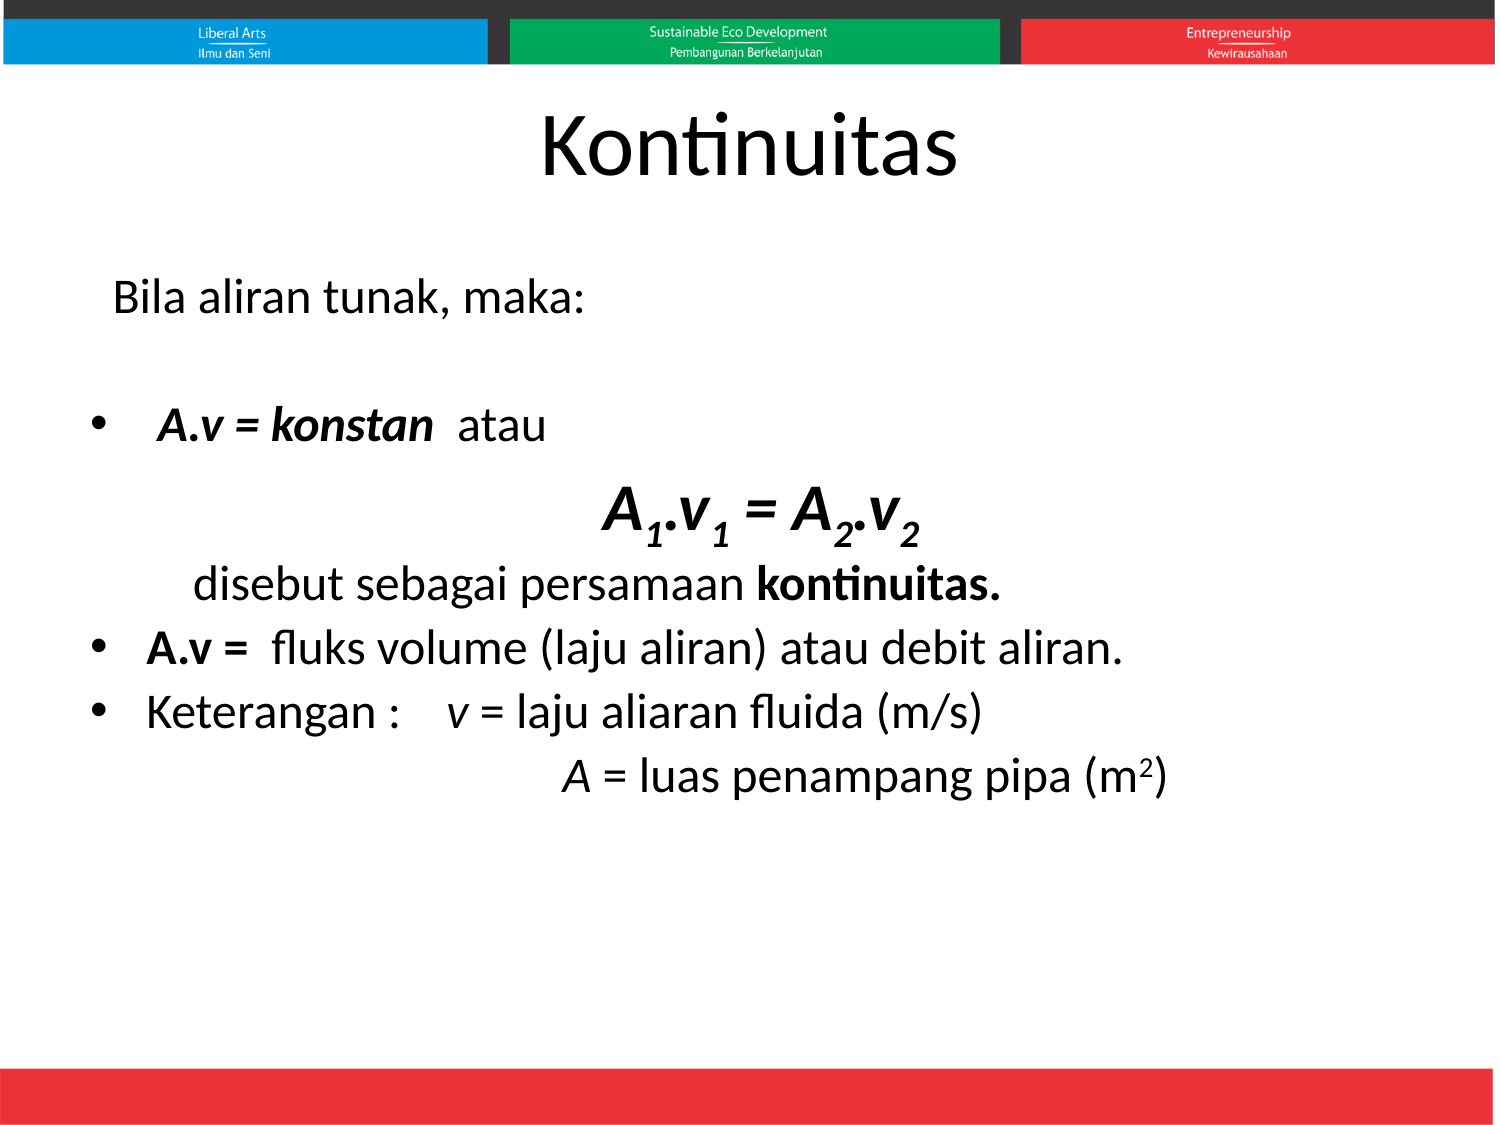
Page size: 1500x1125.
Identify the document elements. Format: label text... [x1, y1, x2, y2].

list Bila aliran tunak, maka: A.v = konstan atau A1.v1 = A2.v2 disebut sebagai persamaan kontinuitas. A.v = fluks volume (laju aliran) atau debit aliran. Keterangan : v = laju aliaran fluida (m/s) A = luas penampang pipa (m2) [75, 262, 1425, 1005]
title Kontinuitas [75, 45, 1425, 233]
picture [0, 0, 1495, 1125]
